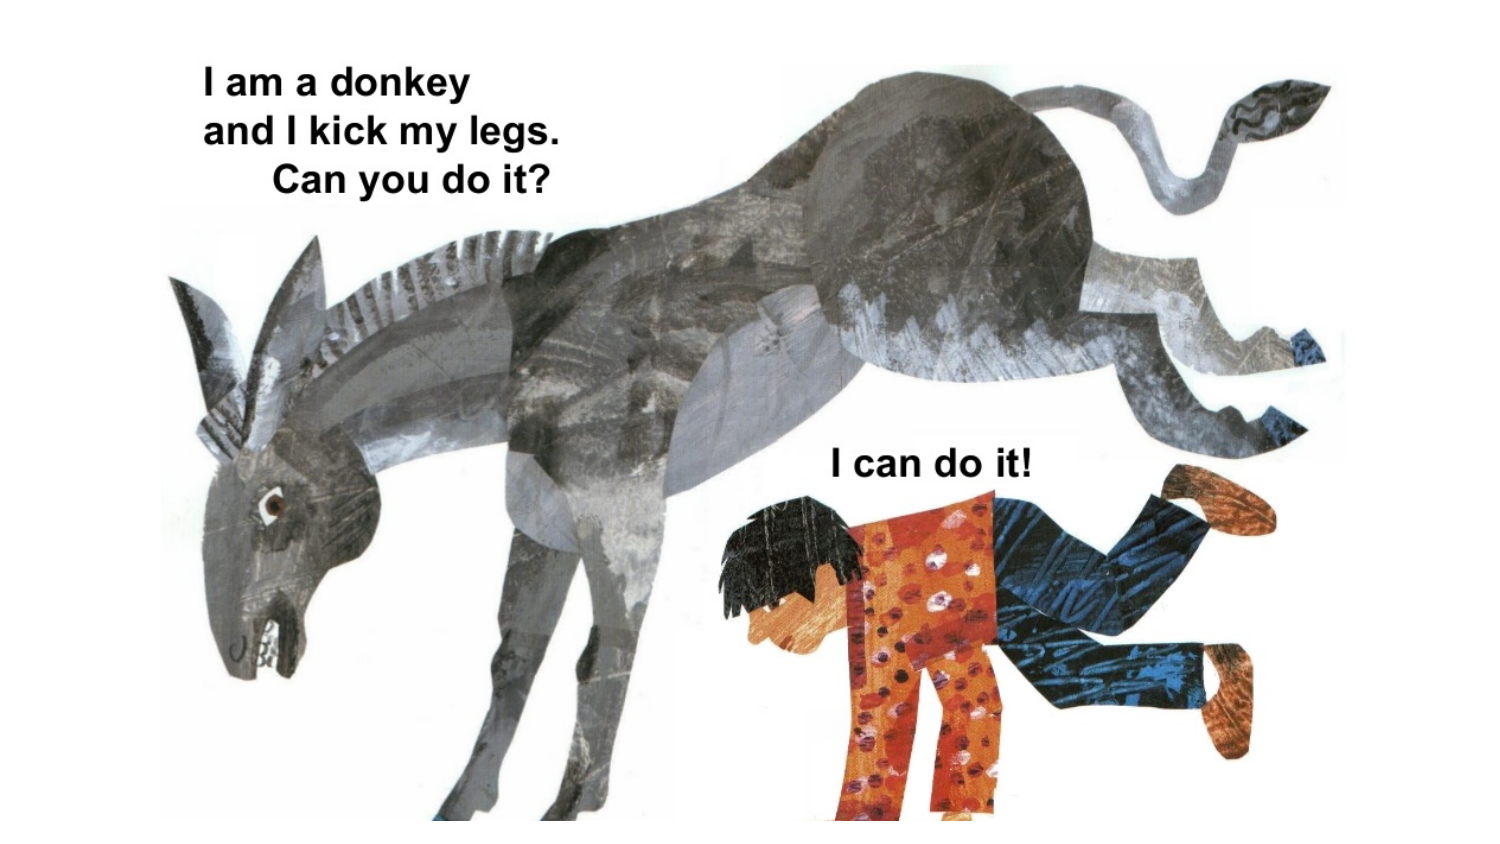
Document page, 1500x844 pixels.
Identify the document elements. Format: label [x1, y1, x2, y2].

picture [153, 30, 1353, 822]
